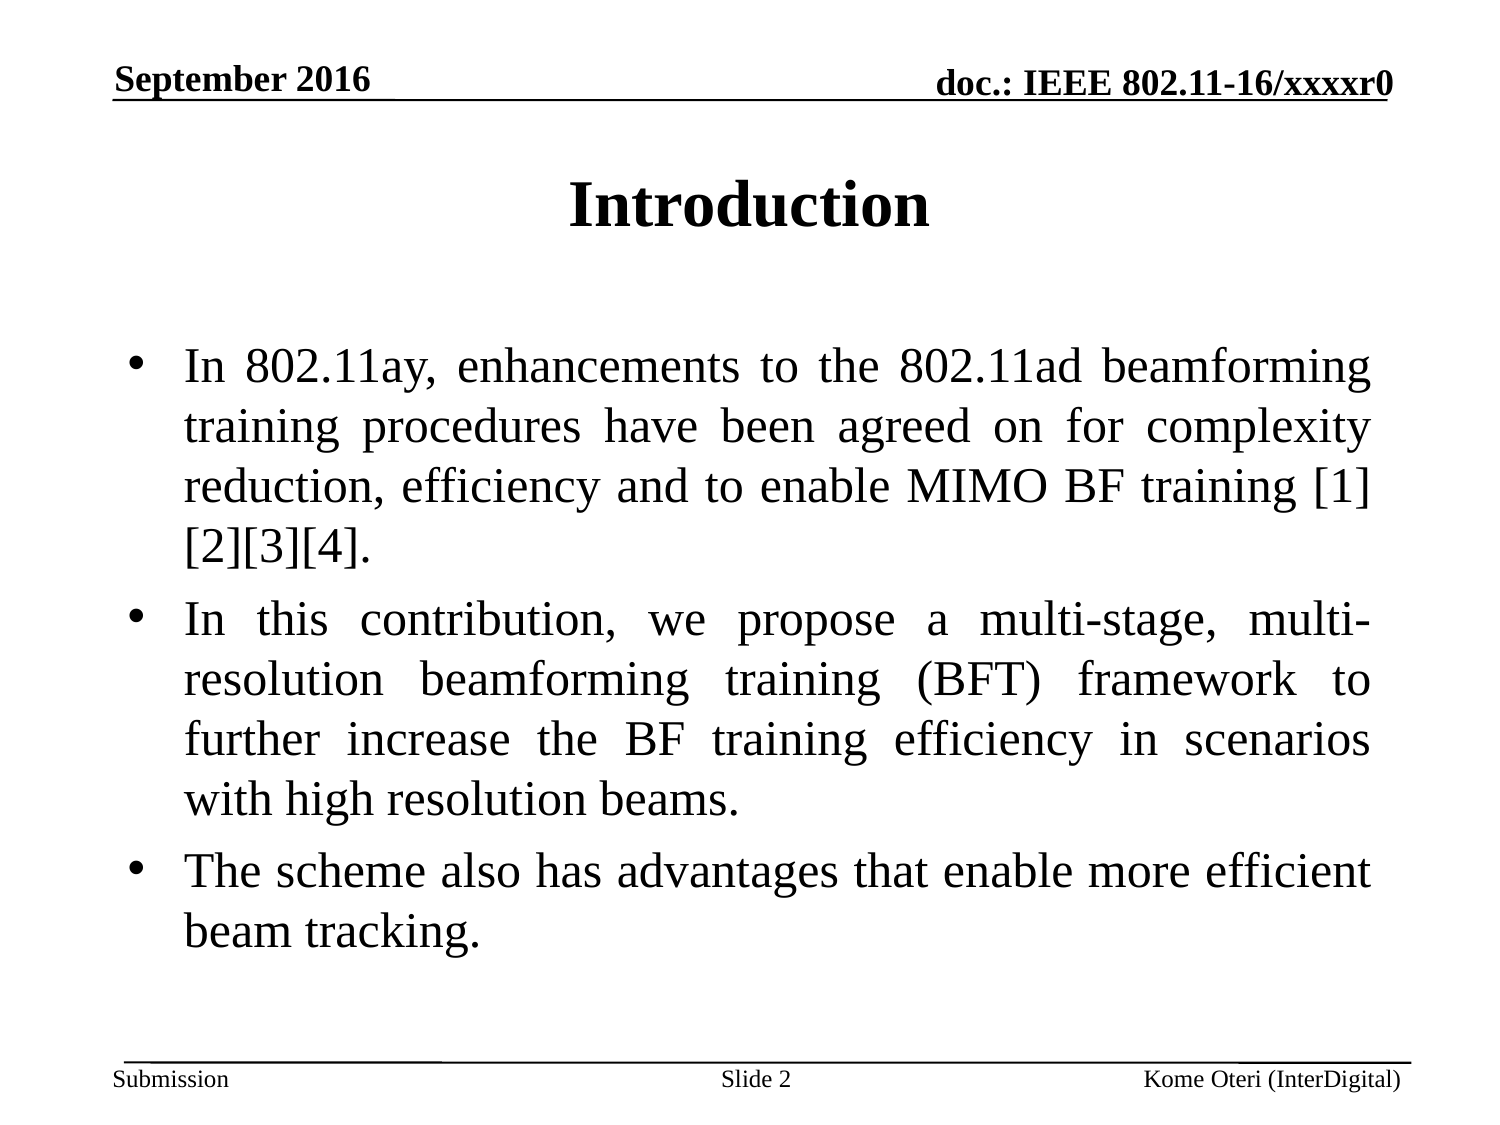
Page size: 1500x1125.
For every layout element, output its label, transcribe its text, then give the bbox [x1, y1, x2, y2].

slide_number Slide 2 [712, 1061, 800, 1123]
footer Kome Oteri (InterDigital) [878, 1061, 1402, 1093]
list In 802.11ay, enhancements to the 802.11ad beamforming training procedures have been agreed on for complexity reduction, efficiency and to enable MIMO BF training [1][2][3][4]. In this contribution, we propose a multi-stage, multi-resolution beamforming training (BFT) framework to further increase the BF training efficiency in scenarios with high resolution beams. The scheme also has advantages that enable more efficient beam tracking. [112, 324, 1388, 1000]
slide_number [114, 54, 423, 100]
title Introduction [112, 112, 1388, 288]
